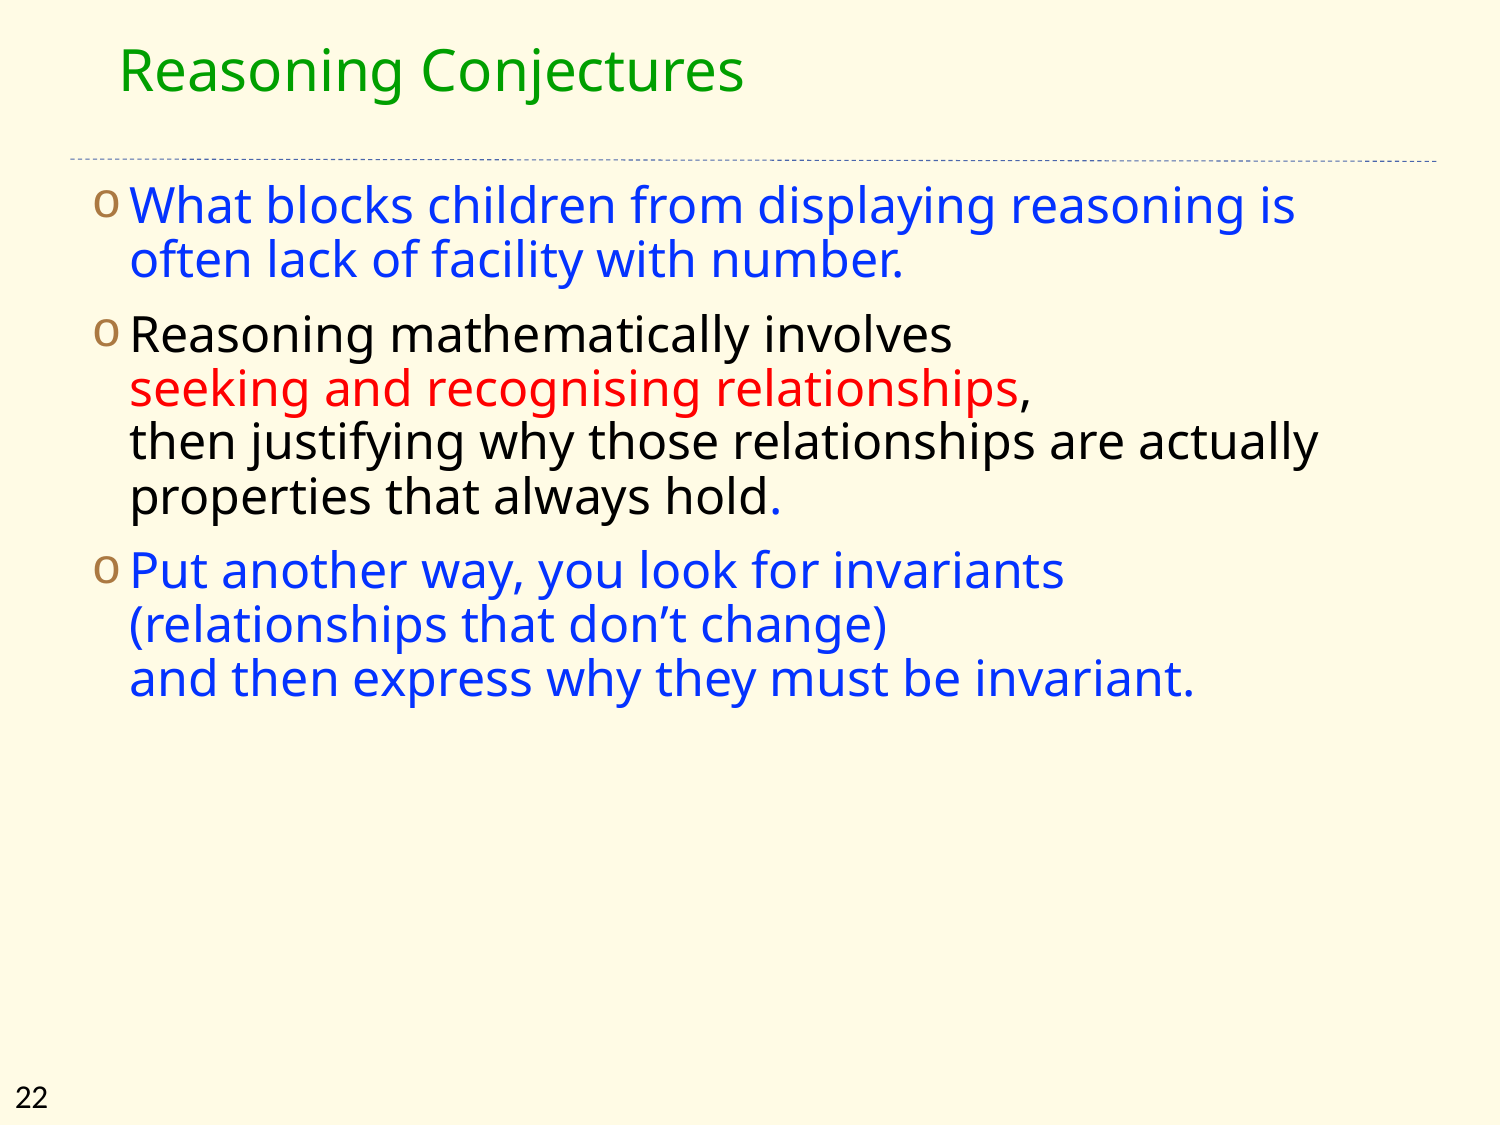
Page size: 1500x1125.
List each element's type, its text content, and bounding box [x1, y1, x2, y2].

title Reasoning Conjectures [103, 25, 1397, 128]
list What blocks children from displaying reasoning is often lack of facility with number. Reasoning mathematically involves seeking and recognising relationships, then justifying why those relationships are actually properties that always hold. Put another way, you look for invariants (relationships that don’t change) and then express why they must be invariant. [76, 172, 1447, 965]
